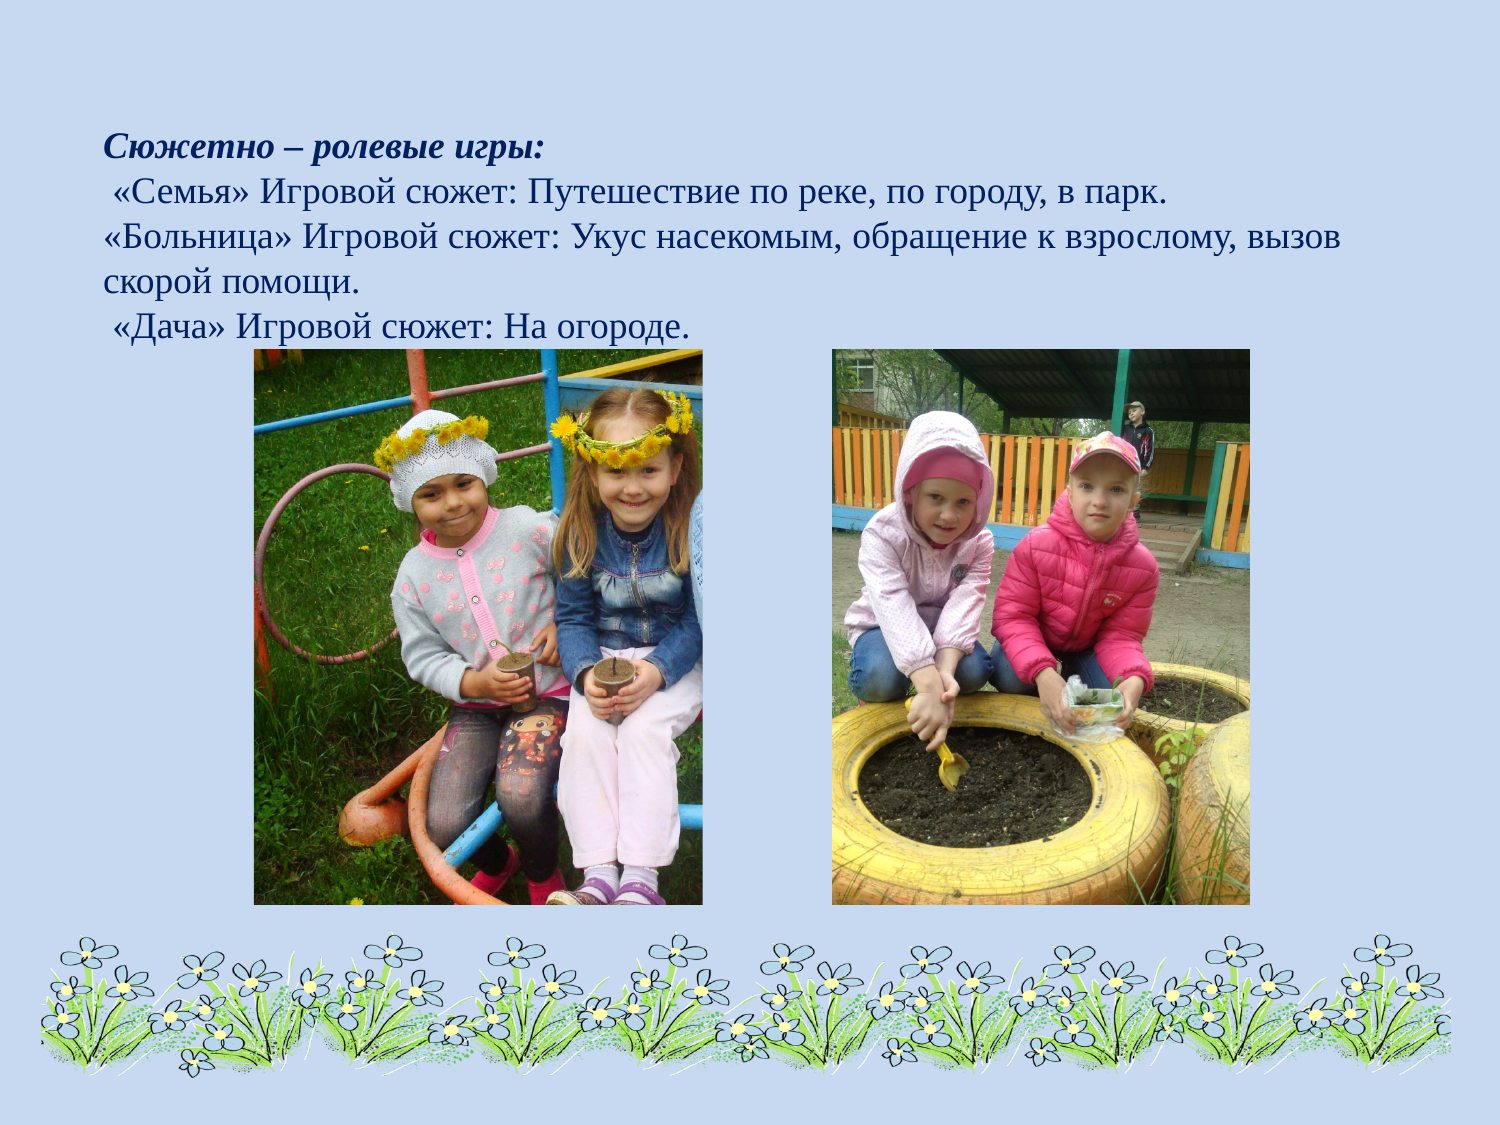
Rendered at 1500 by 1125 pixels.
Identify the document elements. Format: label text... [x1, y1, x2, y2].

text_box Сюжетно – ролевые игры: «Семья» Игровой сюжет: Путешествие по реке, по городу, в парк. «Больница» Игровой сюжет: Укус насекомым, обращение к взрослому, вызов скорой помощи. «Дача» Игровой сюжет: На огороде. [88, 113, 1412, 354]
picture [40, 349, 1452, 1083]
